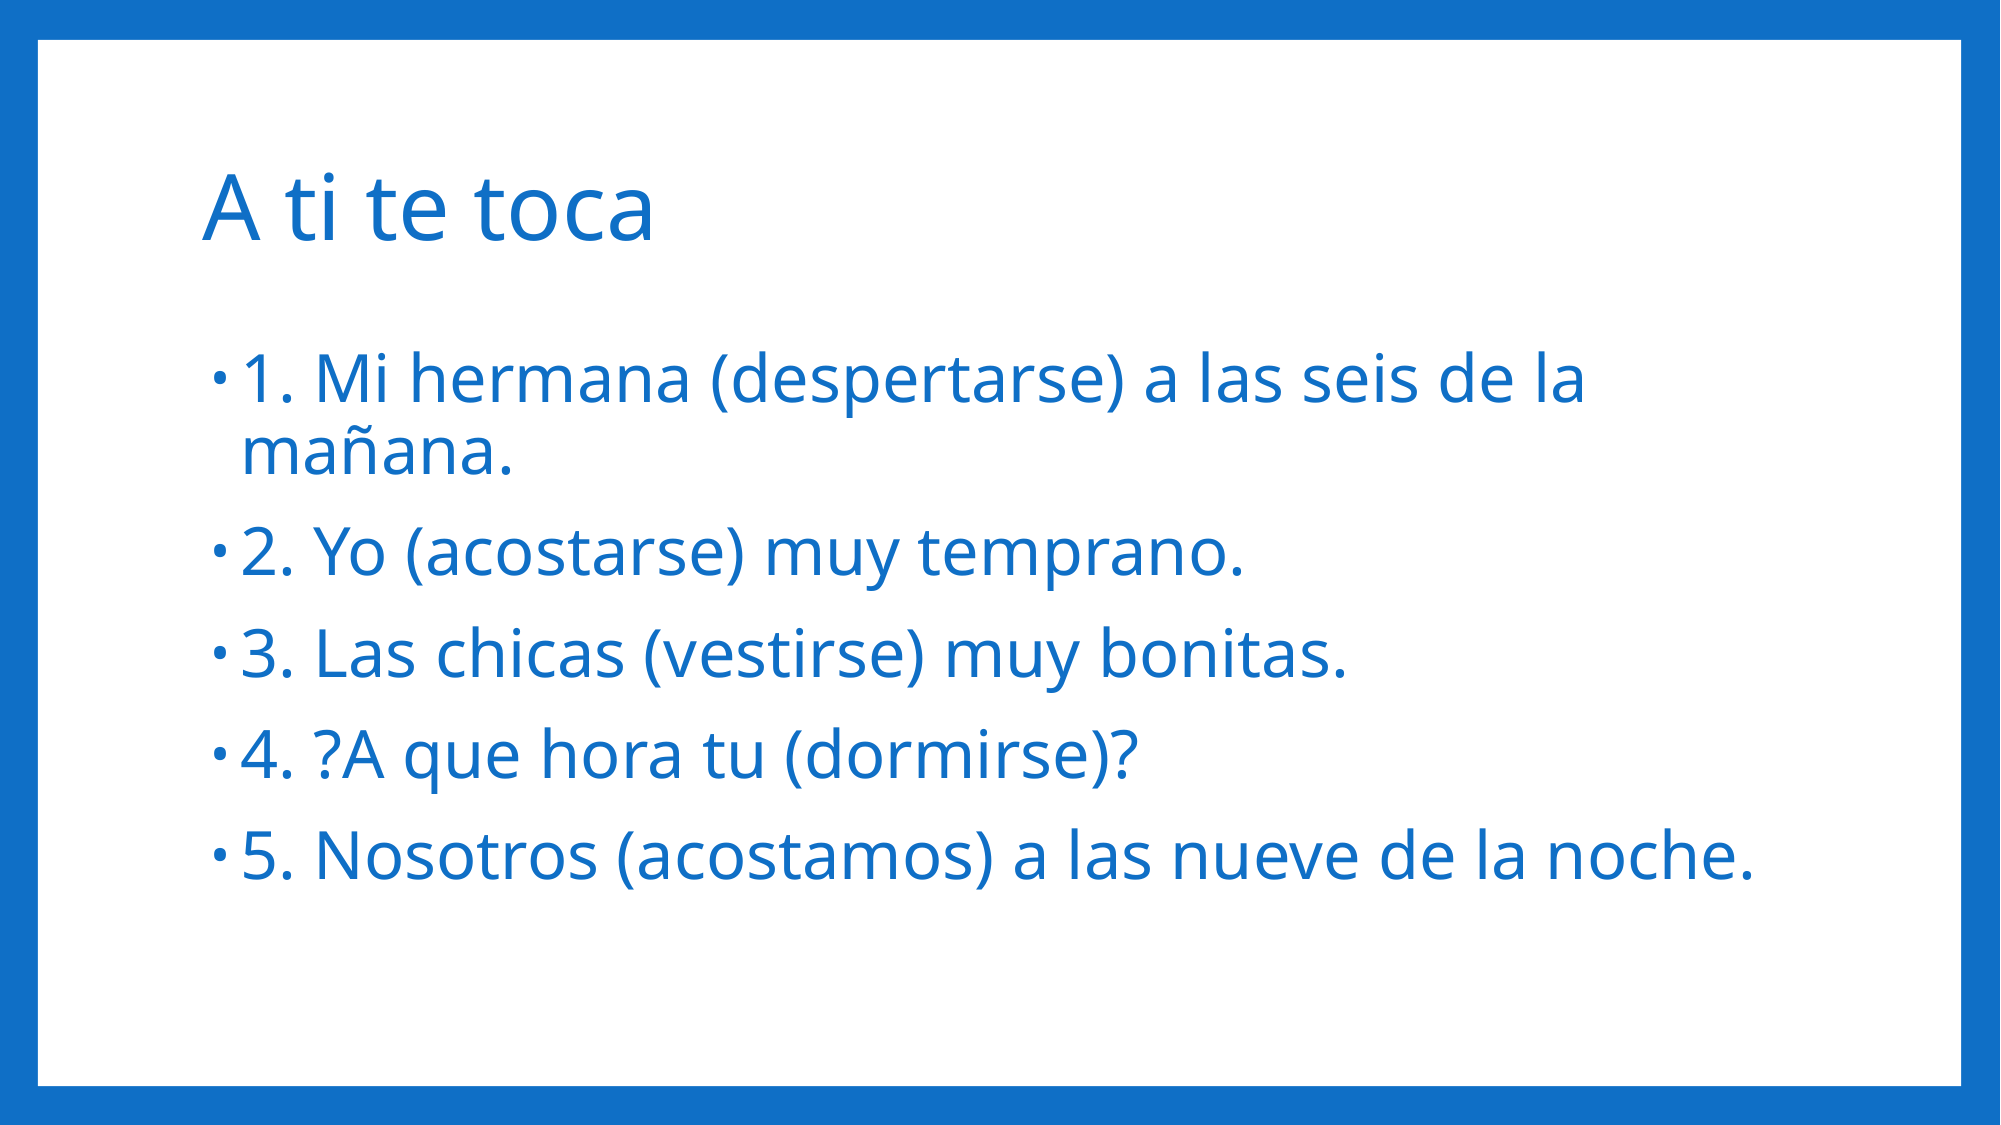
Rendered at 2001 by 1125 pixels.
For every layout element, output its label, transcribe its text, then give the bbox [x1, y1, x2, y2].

list 1. Mi hermana (despertarse) a las seis de la mañana. 2. Yo (acostarse) muy temprano. 3. Las chicas (vestirse) muy bonitas. 4. ?A que hora tu (dormirse)? 5. Nosotros (acostamos) a las nueve de la noche. [187, 337, 1808, 1000]
title A ti te toca [187, 99, 1808, 323]
